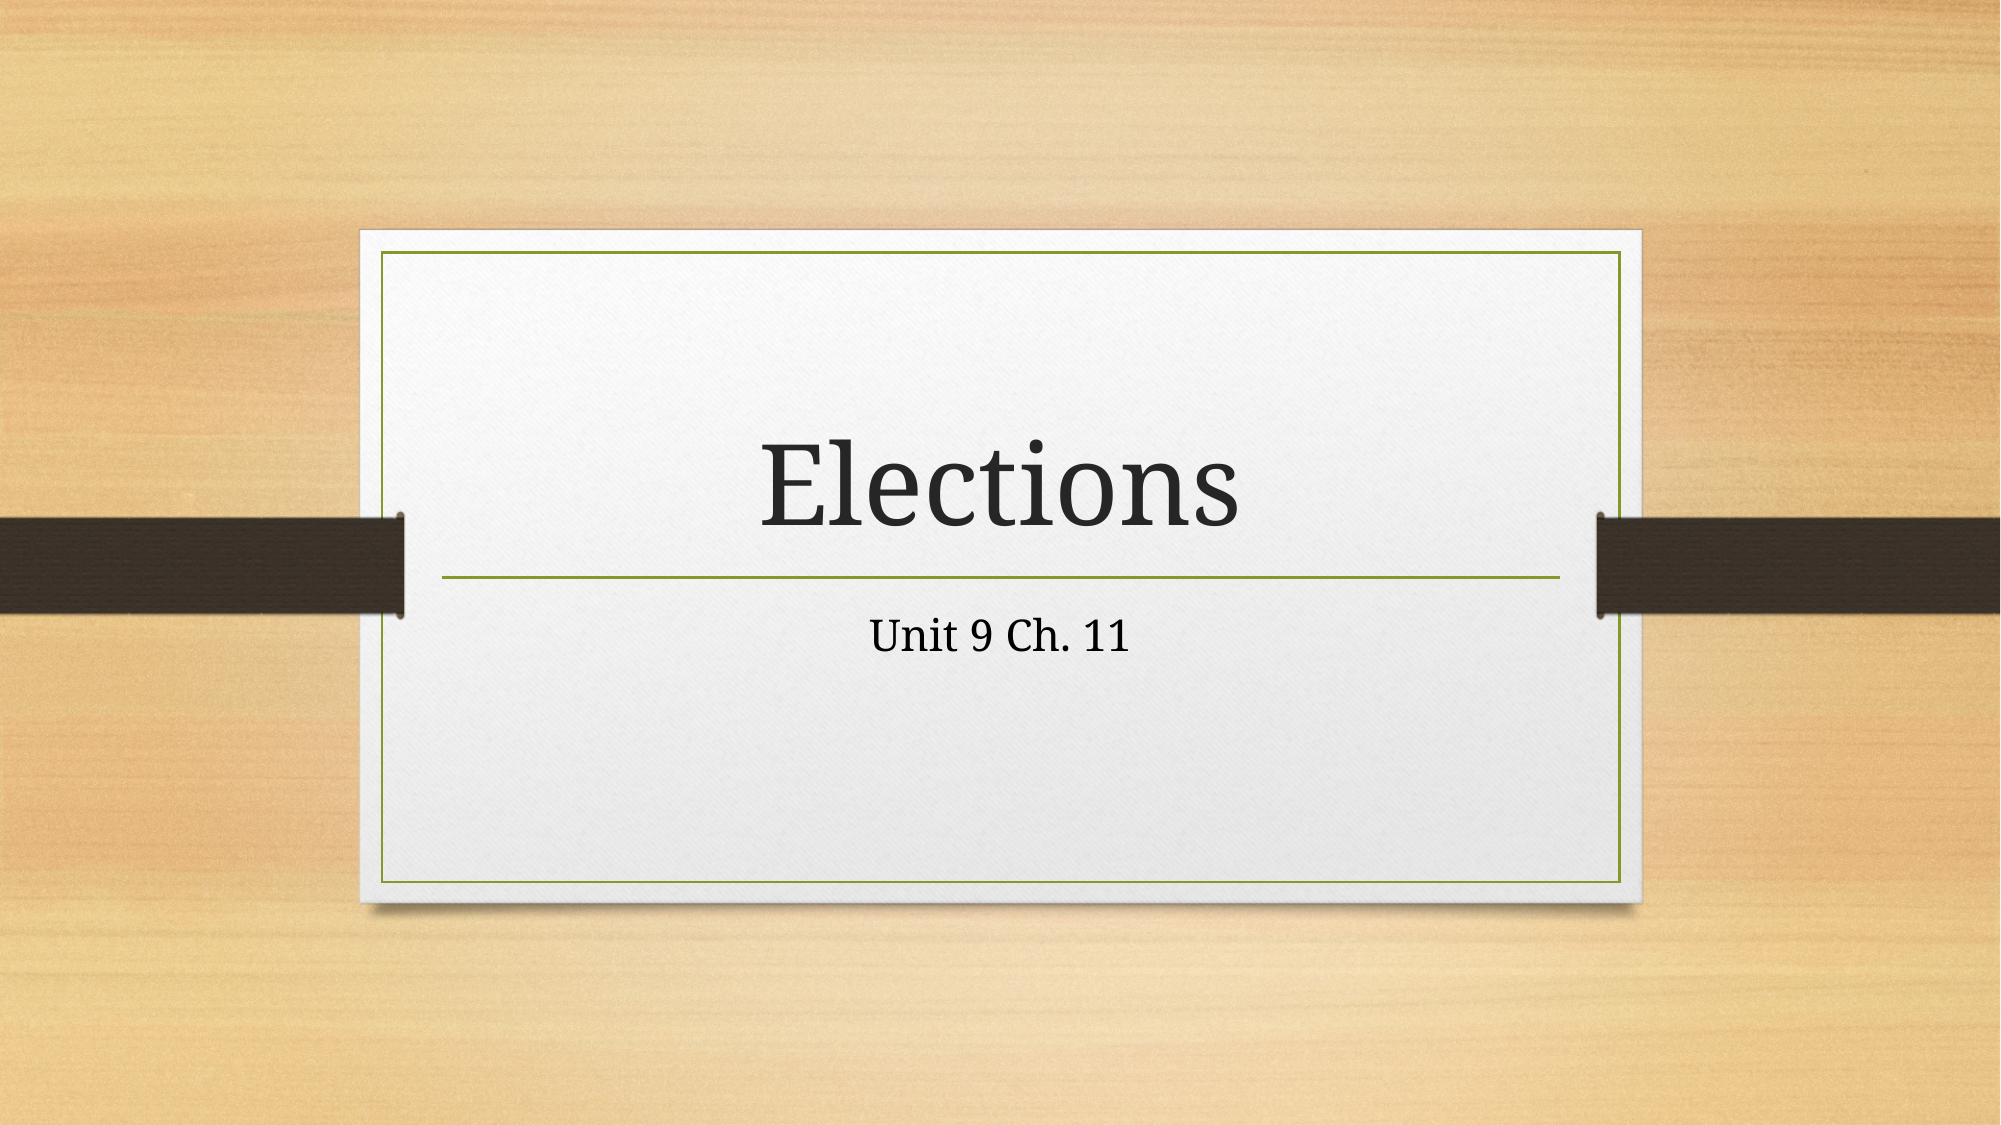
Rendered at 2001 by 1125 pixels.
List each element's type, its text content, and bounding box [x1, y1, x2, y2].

title Elections [441, 306, 1560, 556]
subtitle Unit 9 Ch. 11 [441, 600, 1560, 817]
picture [0, 0, 2001, 1125]
